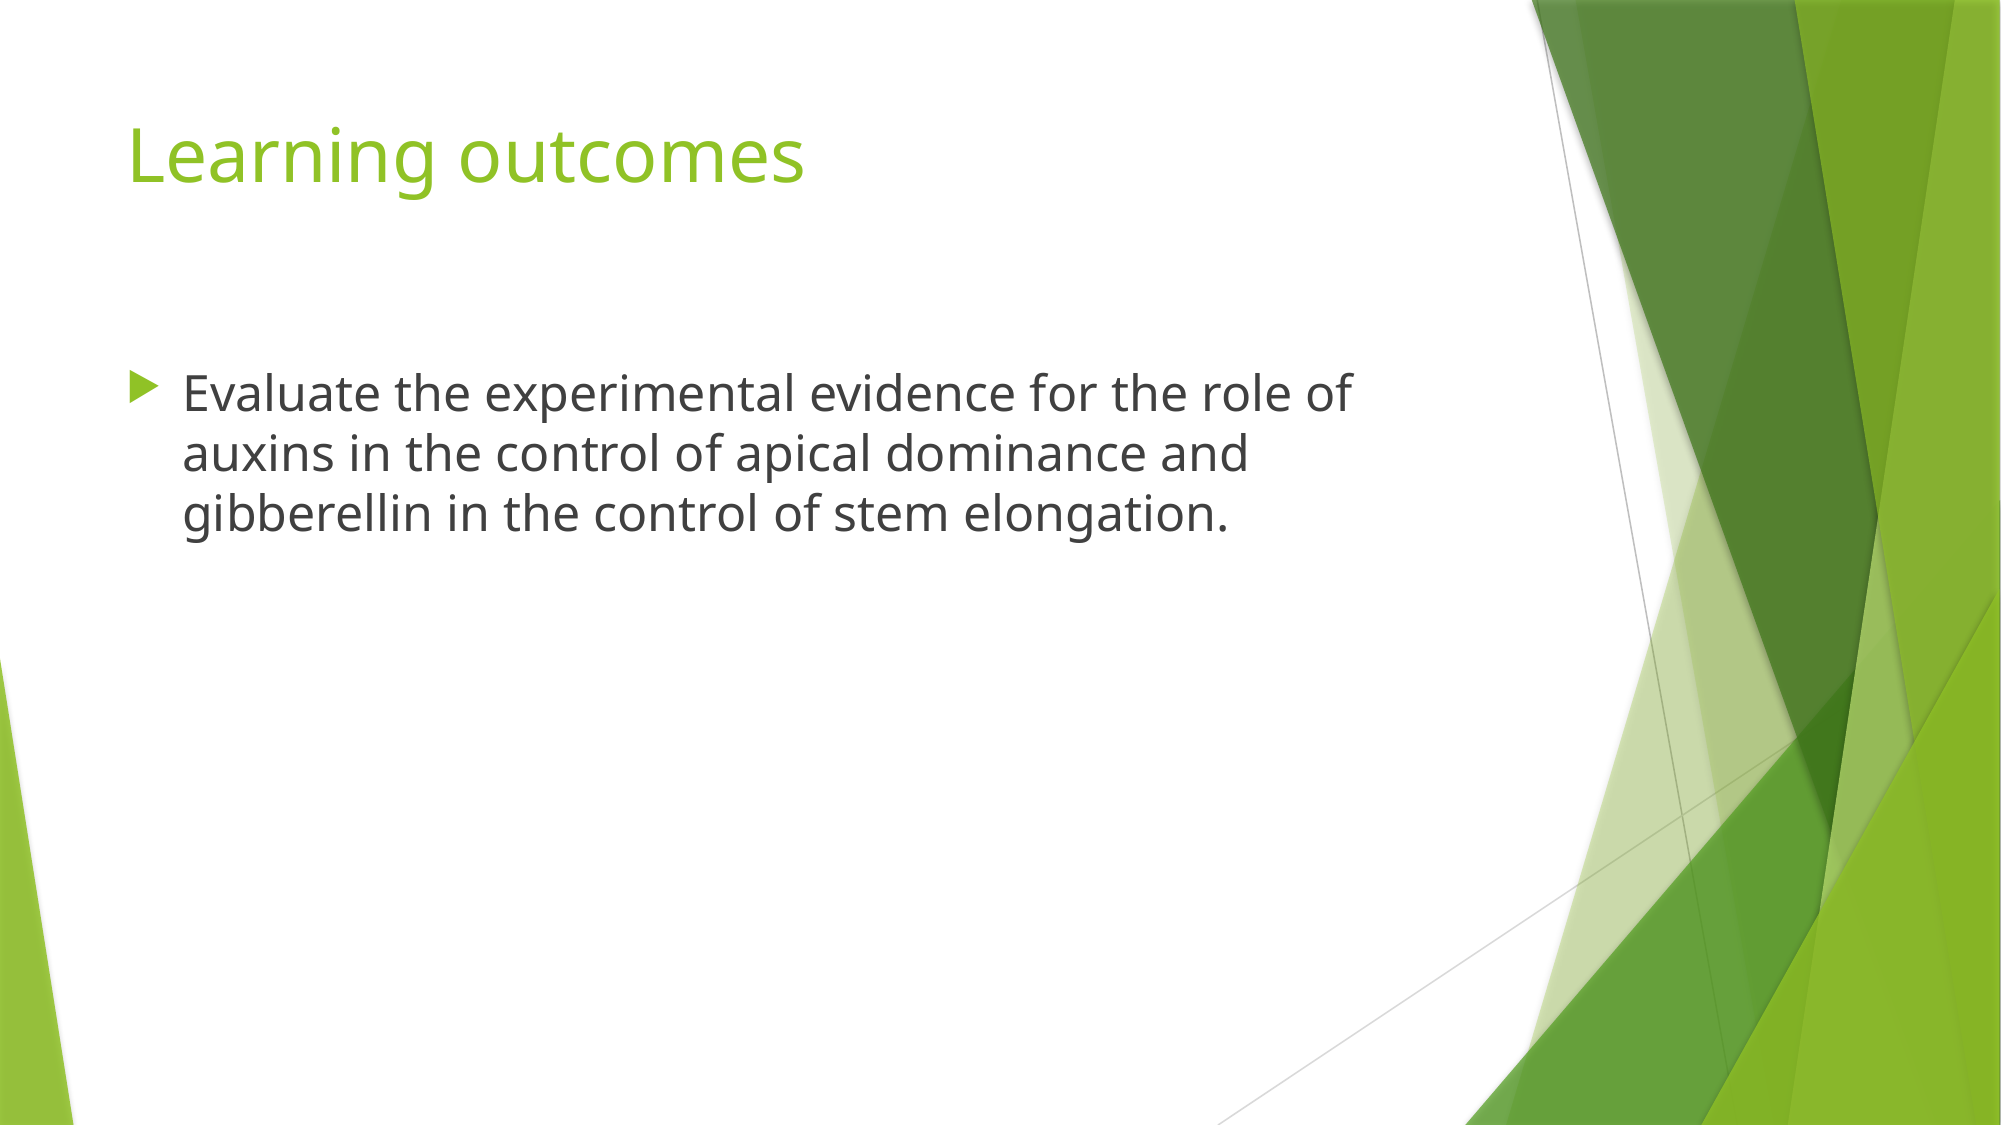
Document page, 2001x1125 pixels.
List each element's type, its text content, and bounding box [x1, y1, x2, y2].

list Evaluate the experimental evidence for the role of auxins in the control of apical dominance and gibberellin in the control of stem elongation. [111, 354, 1522, 992]
title Learning outcomes [111, 99, 1522, 317]
